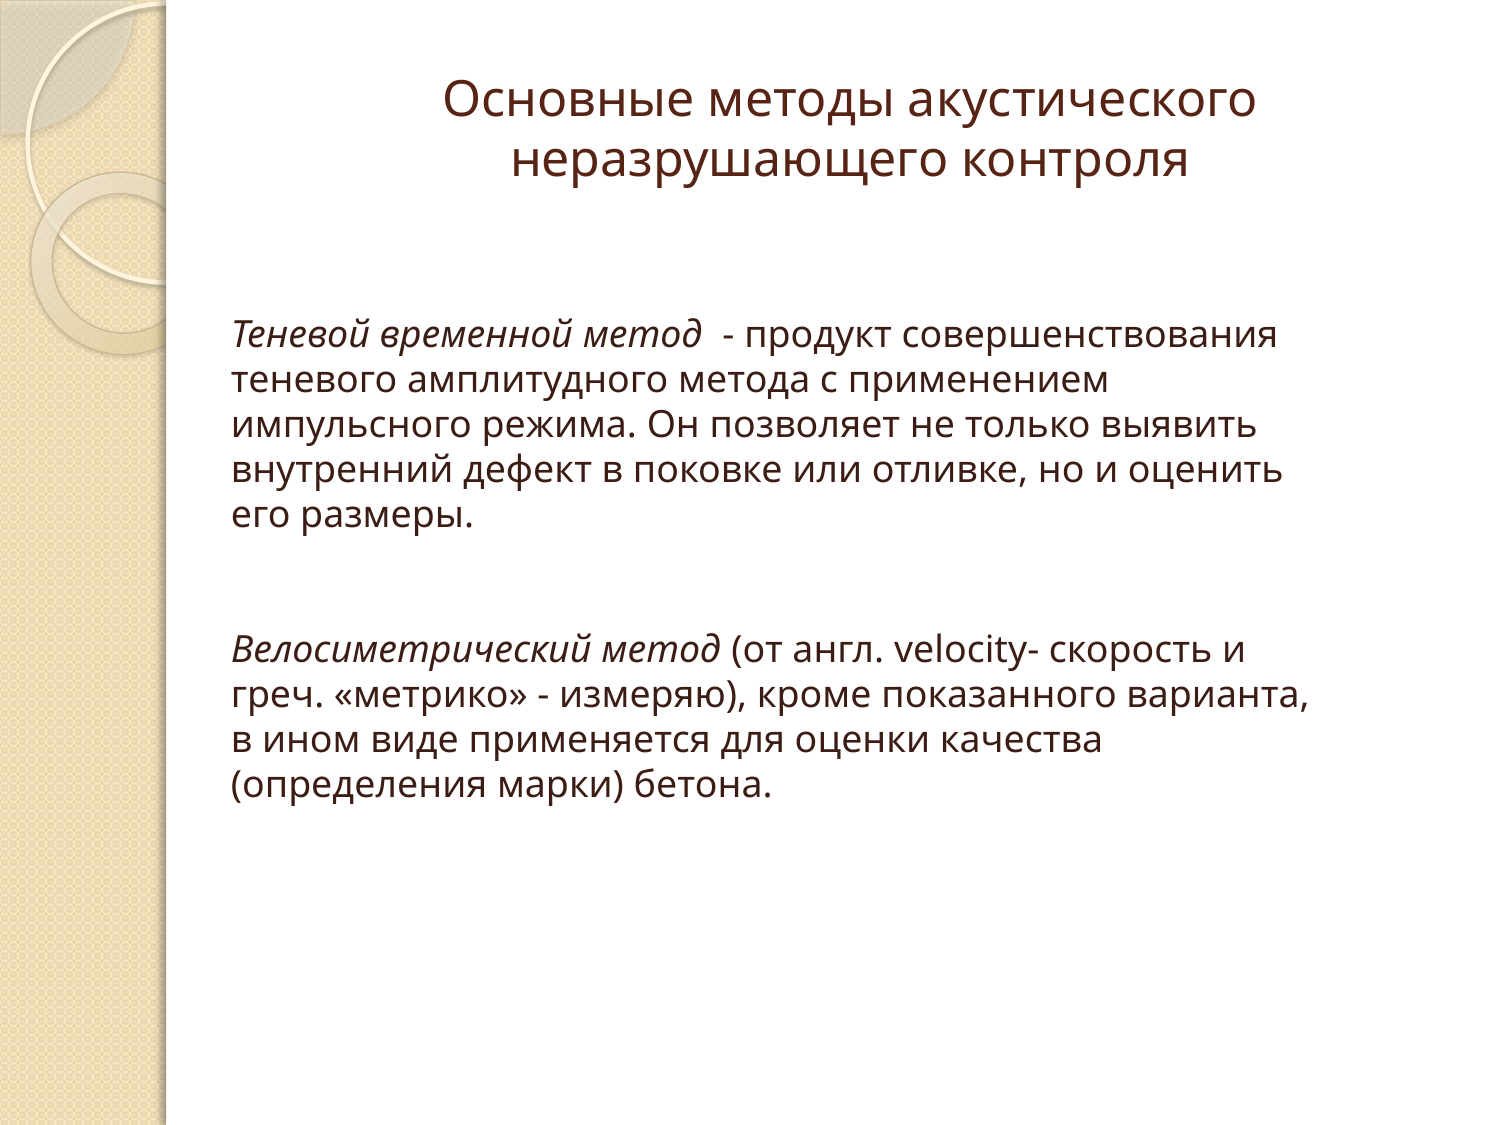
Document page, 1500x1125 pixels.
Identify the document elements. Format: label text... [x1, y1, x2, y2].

text_box Теневой временной метод - продукт совершенствования теневого амплитудного метода с применением импульсного режима. Он позволяет не только выявить внутренний дефект в поковке или отливке, но и оценить его размеры. Велосиметрический метод (от англ. velocity- скорость и греч. «метрико» - измеряю), кроме показанного варианта, в ином виде применяется для оценки качества (определения марки) бетона. [216, 302, 1327, 813]
title Основные методы акустического неразрушающего контроля [235, 45, 1466, 209]
